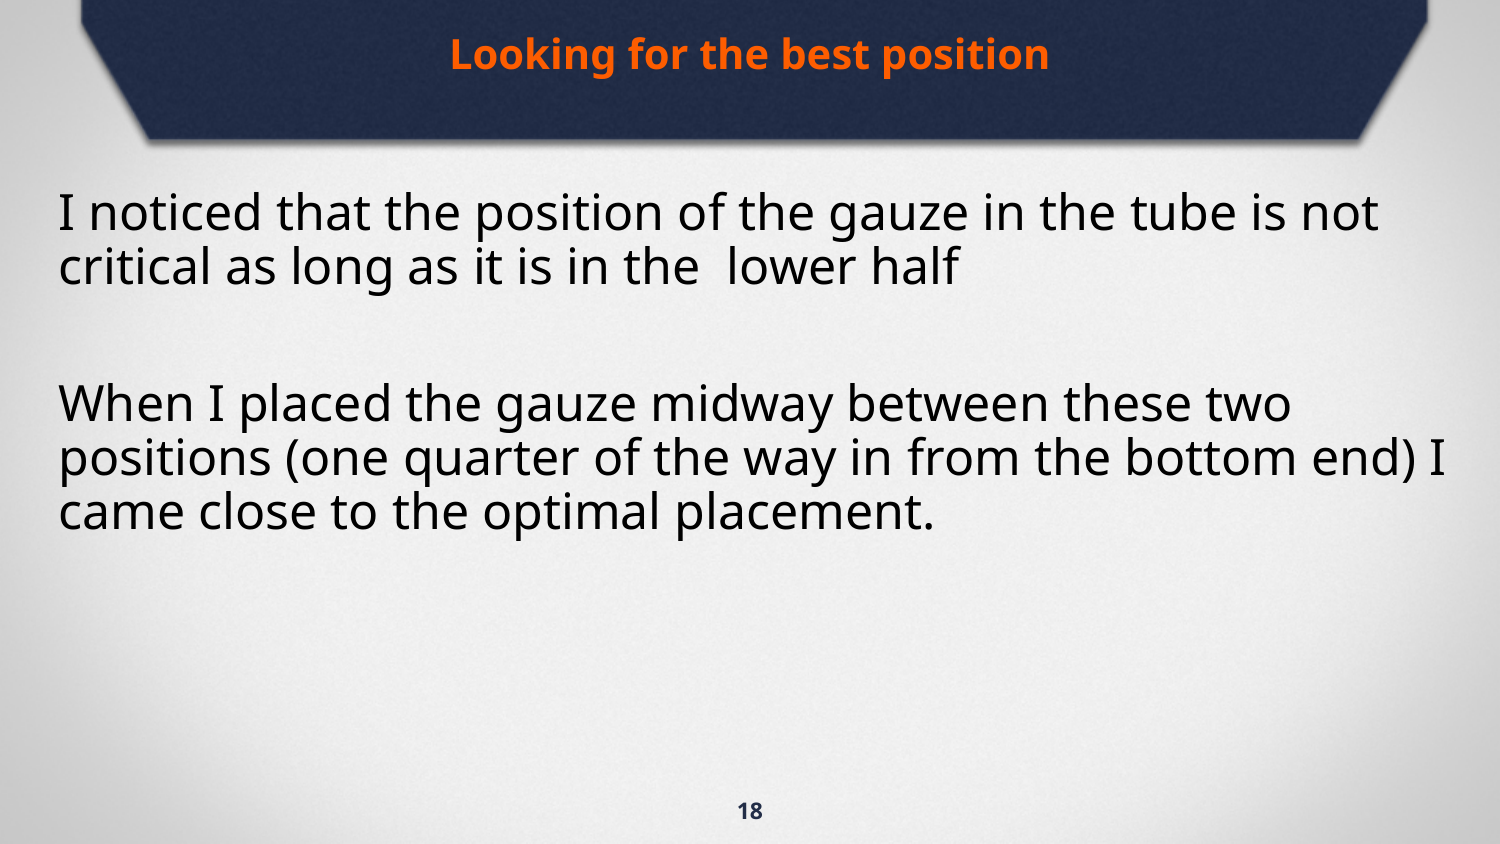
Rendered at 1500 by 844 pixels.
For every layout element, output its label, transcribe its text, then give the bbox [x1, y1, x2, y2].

list I noticed that the position of the gauze in the tube is not critical as long as it is in the lower half When I placed the gauze midway between these two positions (one quarter of the way in from the bottom end) I came close to the optimal placement. [58, 187, 1454, 601]
slide_number 18 [575, 792, 925, 836]
list Looking for the best position [112, 33, 1388, 79]
picture [0, 0, 1500, 844]
